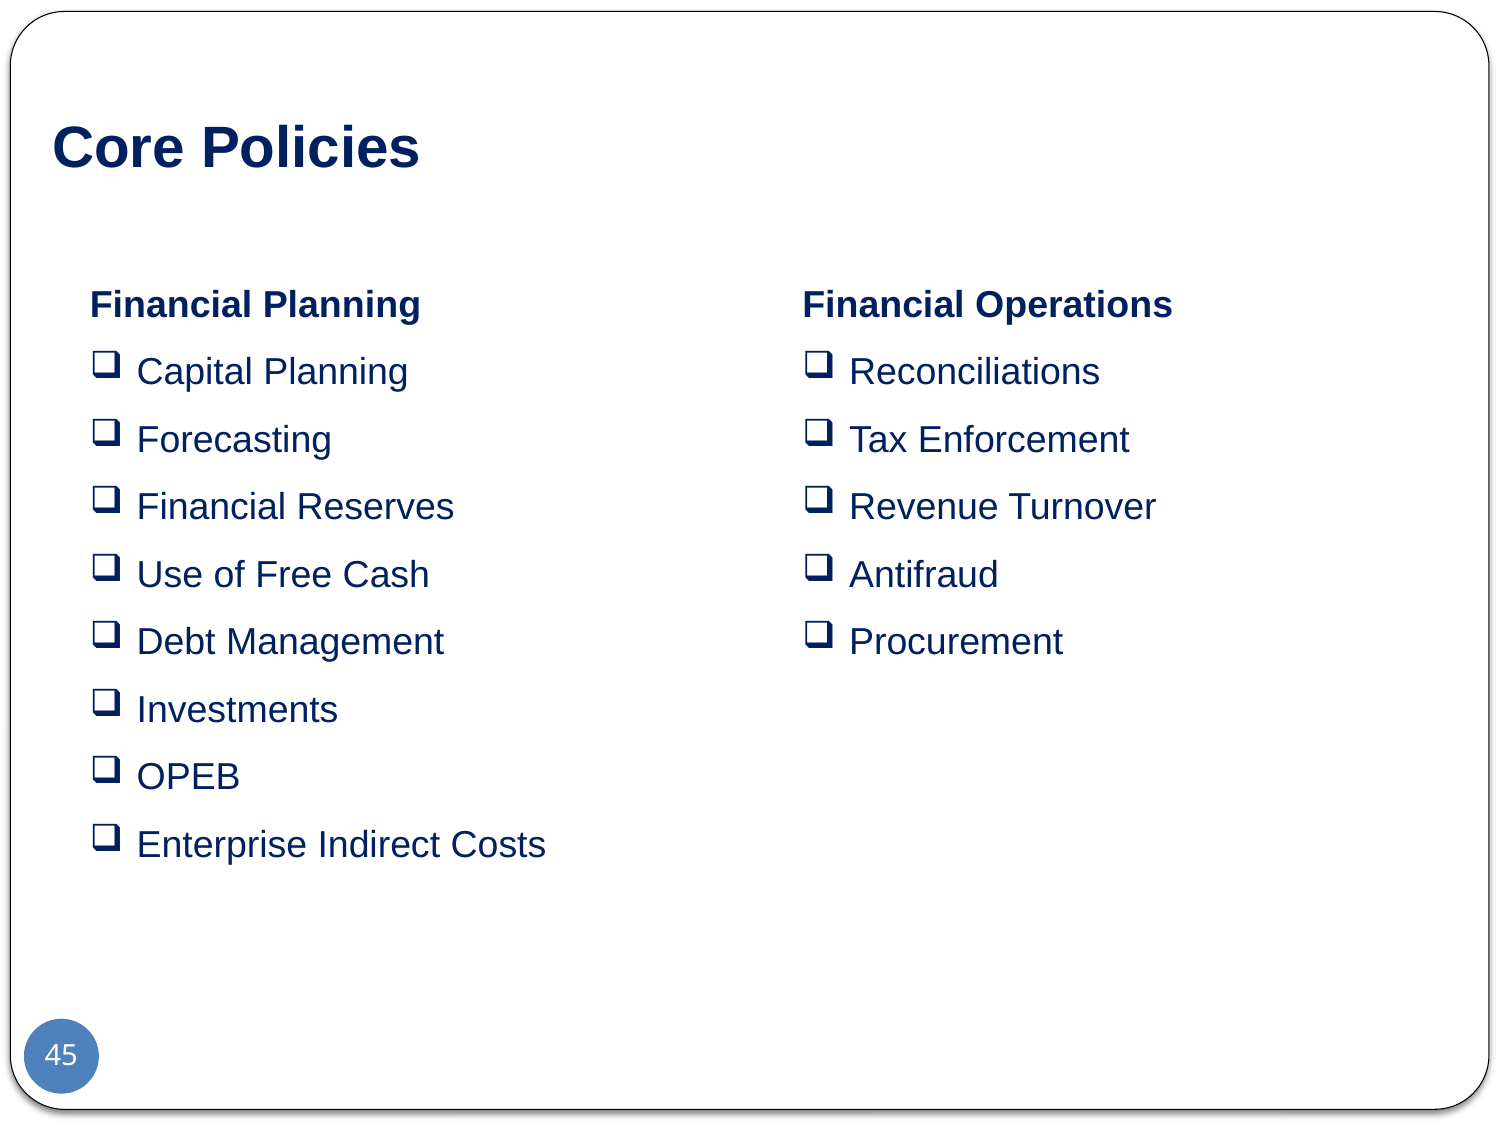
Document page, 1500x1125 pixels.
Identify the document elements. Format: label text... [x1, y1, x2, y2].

text_box Core Policies [37, 50, 1313, 238]
text_box Financial Operations Reconciliations Tax Enforcement Revenue Turnover Antifraud Procurement [787, 249, 1350, 670]
slide_number 45 [23, 1018, 99, 1094]
text_box Financial Planning Capital Planning Forecasting Financial Reserves Use of Free Cash Debt Management Investments OPEB Enterprise Indirect Costs [74, 249, 613, 873]
